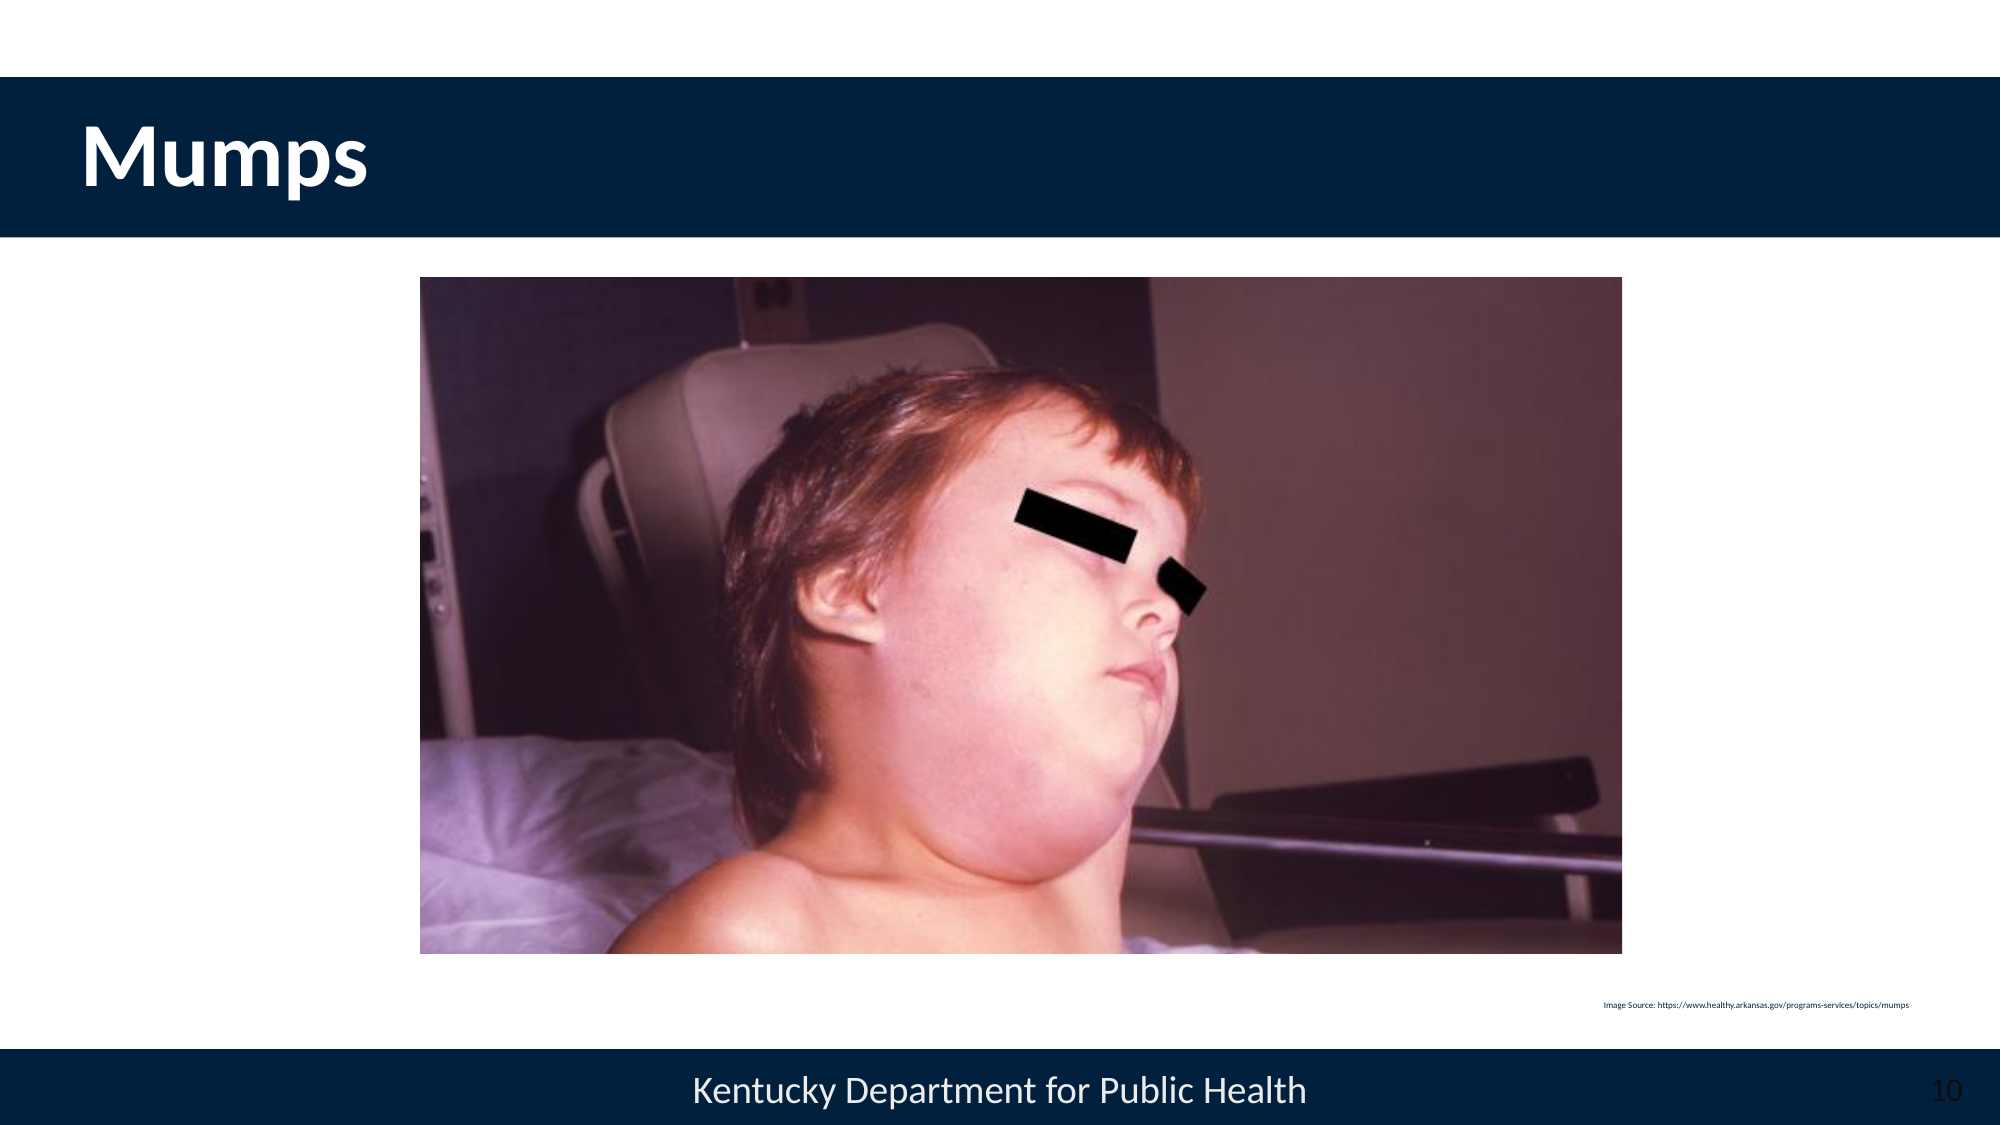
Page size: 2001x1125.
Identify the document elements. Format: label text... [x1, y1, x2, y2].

title Mumps [0, 77, 2000, 238]
picture [419, 277, 1623, 954]
list Image Source: https://www.healthy.arkansas.gov/programs-services/topics/mumps [76, 993, 1924, 1036]
slide_number 10 [1863, 1067, 1978, 1109]
